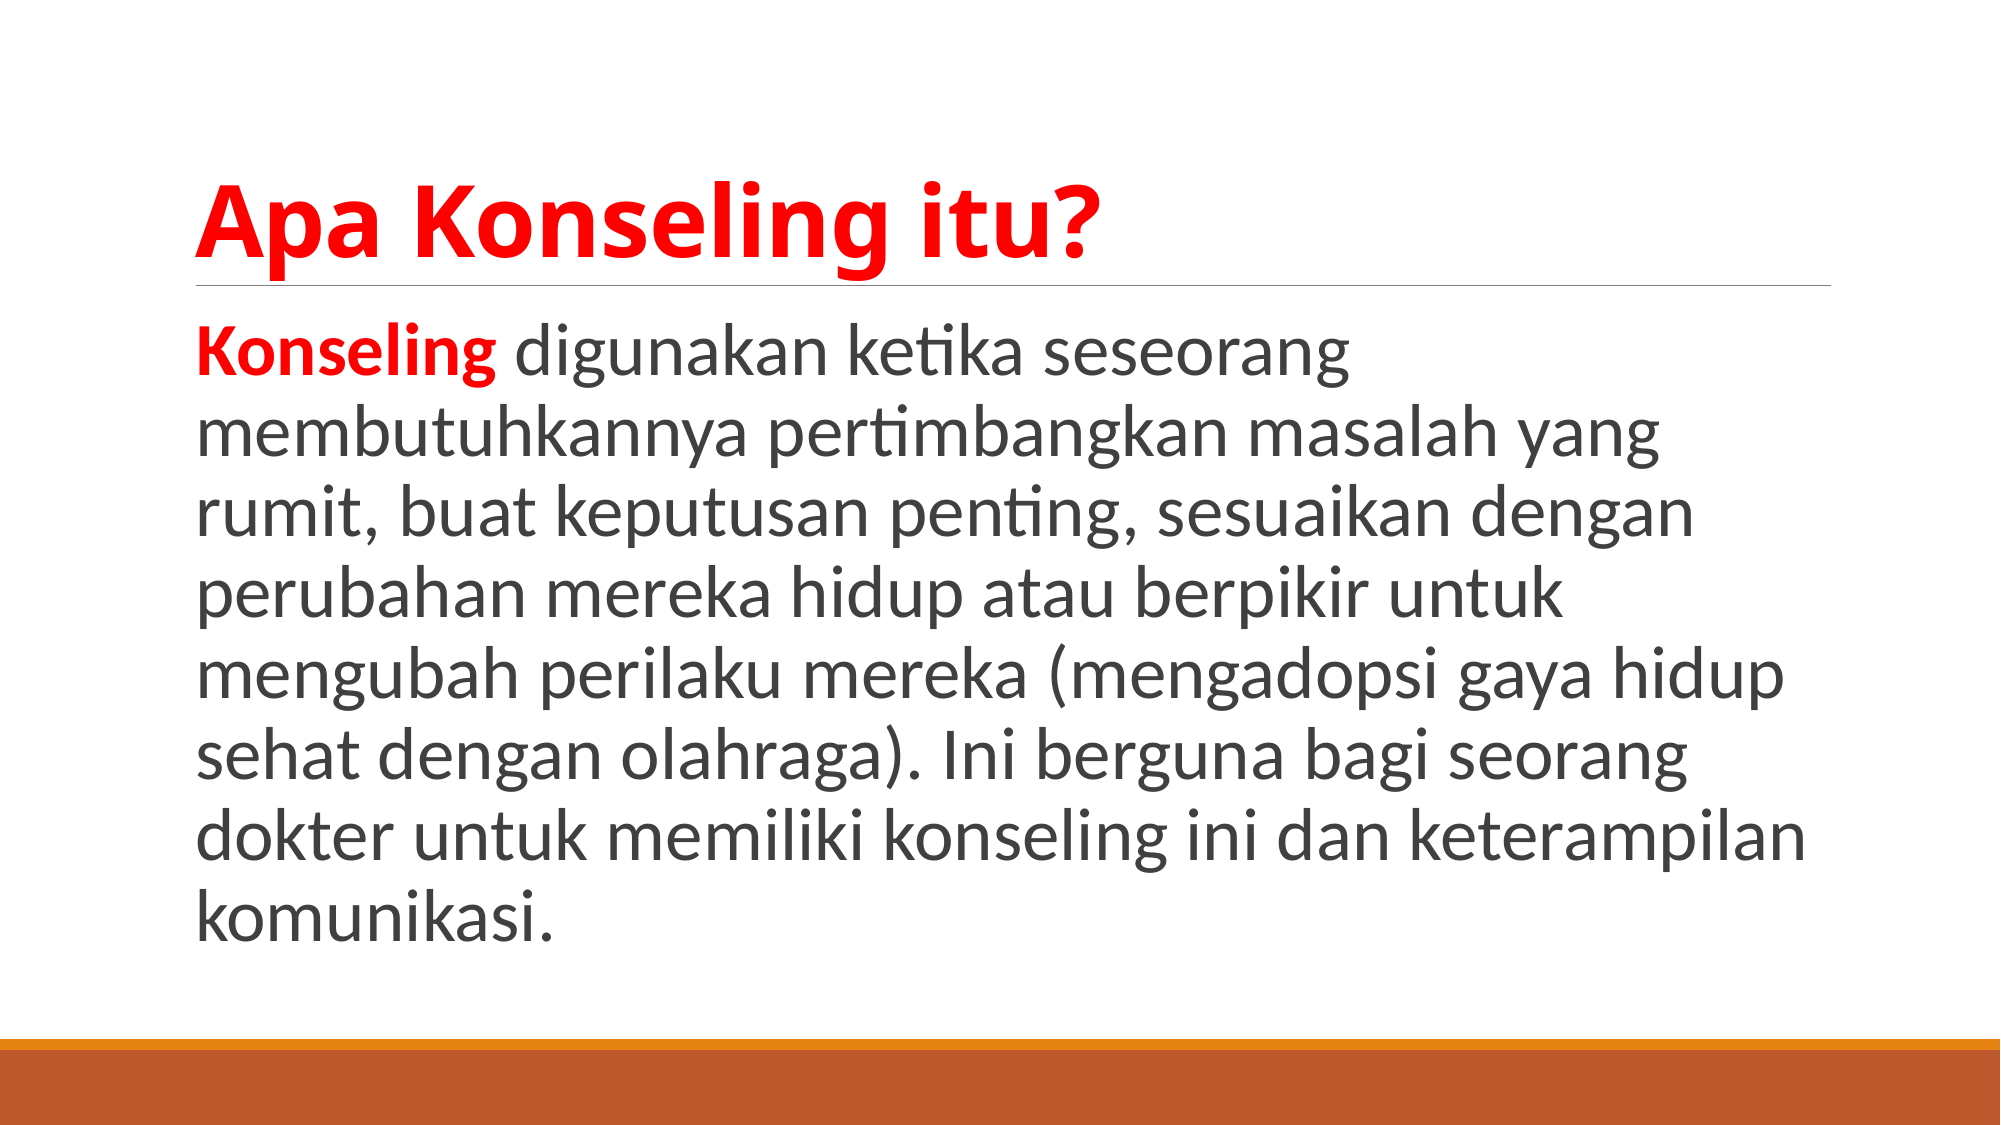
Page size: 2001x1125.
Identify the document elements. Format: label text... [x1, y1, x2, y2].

title Apa Konseling itu? [180, 47, 1830, 285]
list Konseling digunakan ketika seseorang membutuhkannya pertimbangkan masalah yang rumit, buat keputusan penting, sesuaikan dengan perubahan mereka hidup atau berpikir untuk mengubah perilaku mereka (mengadopsi gaya hidup sehat dengan olahraga). Ini berguna bagi seorang dokter untuk memiliki konseling ini dan keterampilan komunikasi. [180, 302, 1830, 963]
